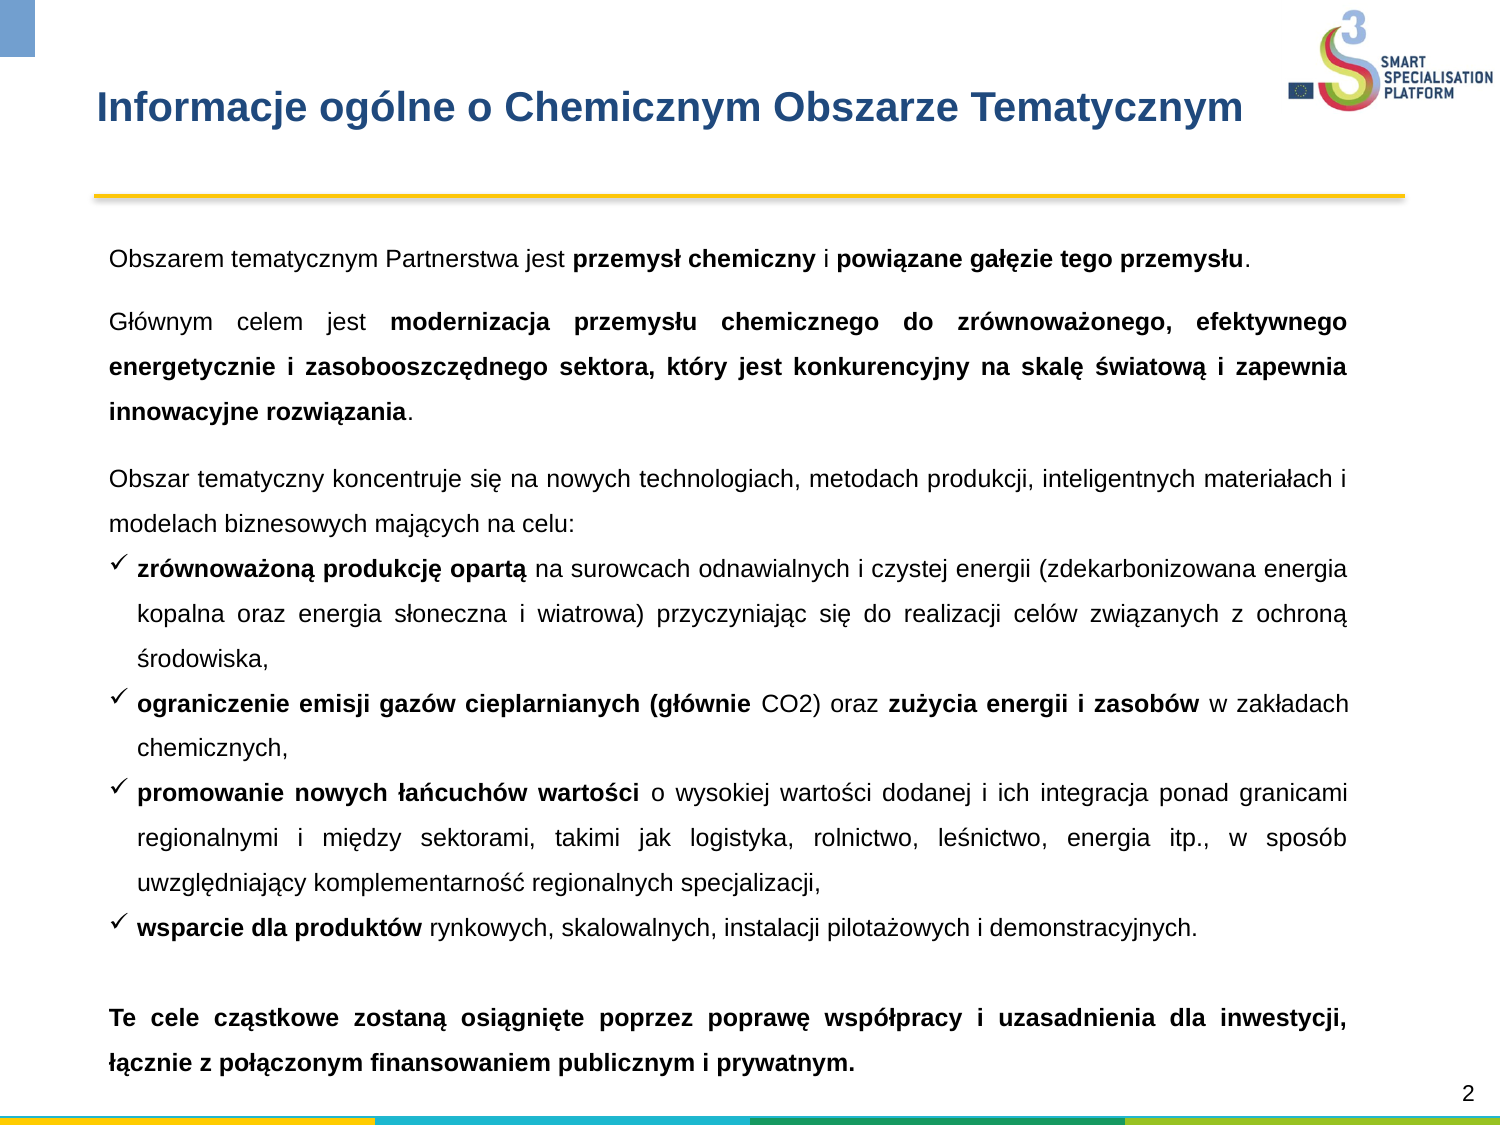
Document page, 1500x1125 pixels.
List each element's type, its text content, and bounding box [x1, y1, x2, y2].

picture [1281, 0, 1495, 114]
slide_number 2 [1451, 1070, 1483, 1111]
text_box Informacje ogólne o Chemicznym Obszarze Tematycznym [89, 71, 1270, 137]
text_box Obszarem tematycznym Partnerstwa jest przemysł chemiczny i powiązane gałęzie tego przemysłu. Głównym celem jest modernizacja przemysłu chemicznego do zrównoważonego, efektywnego energetycznie i zasobooszczędnego sektora, który jest konkurencyjny na skalę światową i zapewnia innowacyjne rozwiązania. Obszar tematyczny koncentruje się na nowych technologiach, metodach produkcji, inteligentnych materiałach i modelach biznesowych mających na celu: zrównoważoną produkcję opartą na surowcach odnawialnych i czystej energii (zdekarbonizowana energia kopalna oraz energia słoneczna i wiatrowa) przyczyniając się do realizacji celów związanych z ochroną środowiska, ograniczenie emisji gazów cieplarnianych (głównie CO2) oraz zużycia energii i zasobów w zakładach chemicznych, promowanie nowych łańcuchów wartości o wysokiej wartości dodanej i ich integracja ponad granicami regionalnymi i między sektorami, takimi jak logistyka, rolnictwo, leśnictwo, energia itp., w sposób uwzględniający komplementarność regionalnych specjalizacji, wsparcie dla produktów rynkowych, skalowalnych, instalacji pilotażowych i demonstracyjnych. Te cele cząstkowe zostaną osiągnięte poprzez poprawę współpracy i uzasadnienia dla inwestycji, łącznie z połączonym finansowaniem publicznym i prywatnym. [94, 219, 1365, 1125]
